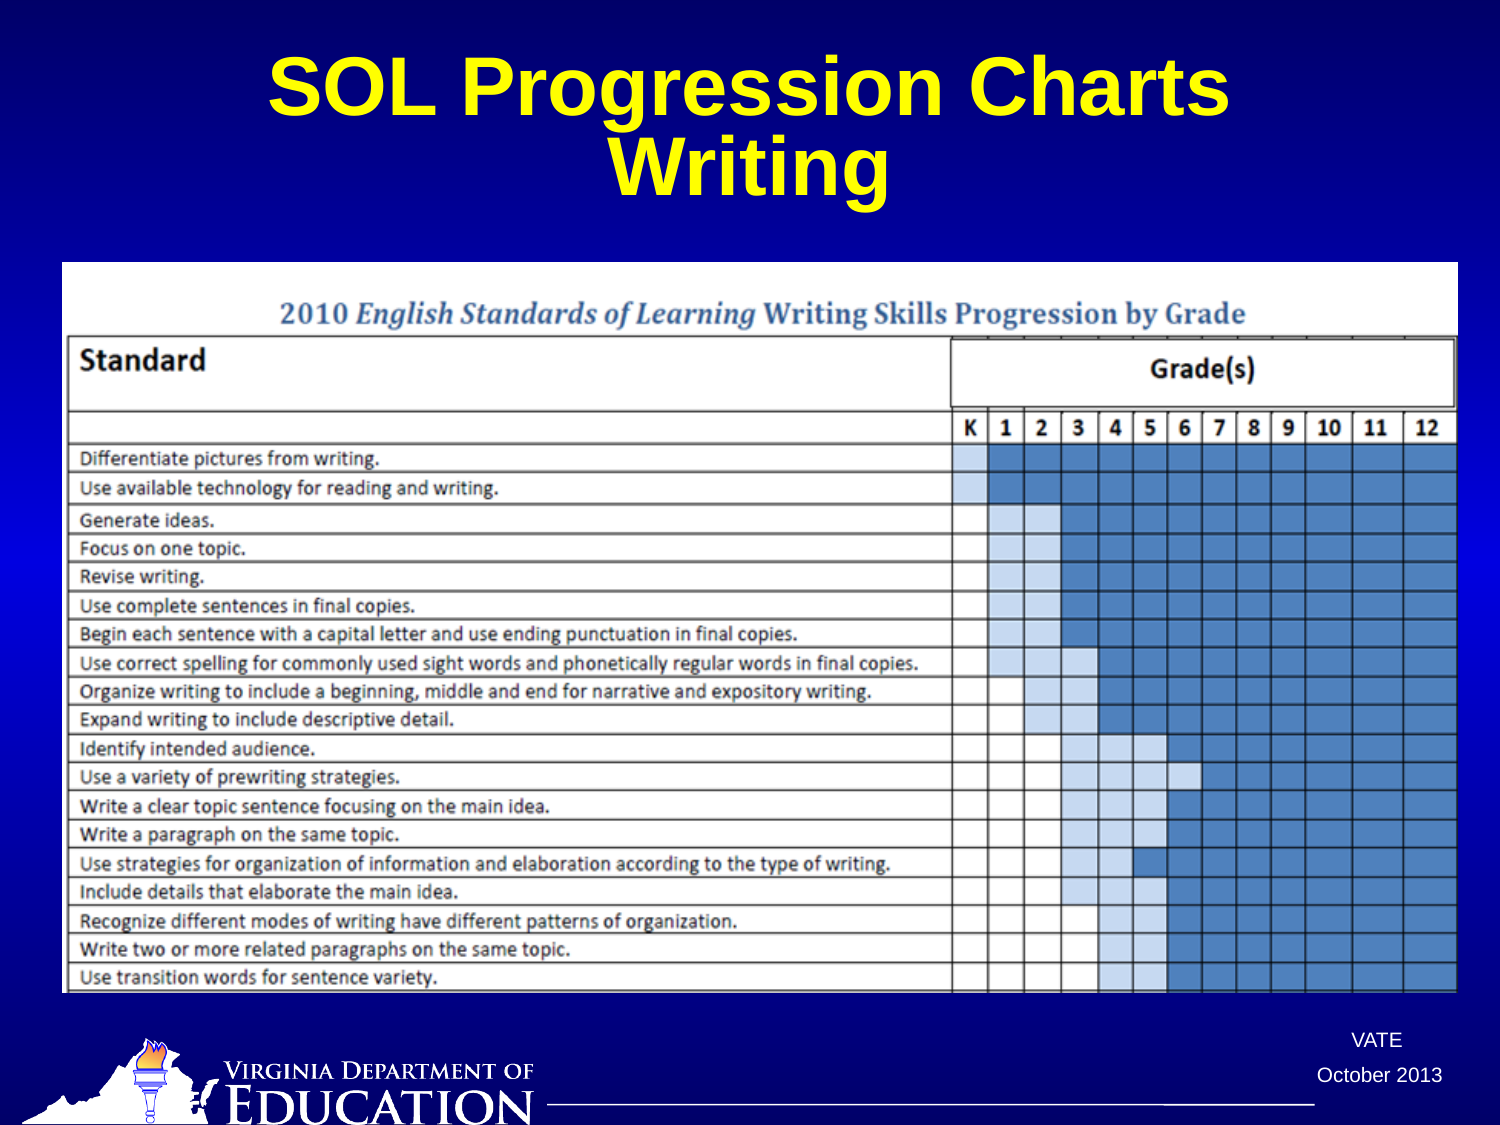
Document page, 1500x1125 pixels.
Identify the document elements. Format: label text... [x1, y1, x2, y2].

picture [22, 1038, 534, 1125]
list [62, 262, 1458, 994]
title SOL Progression Charts Writing [112, 37, 1388, 226]
